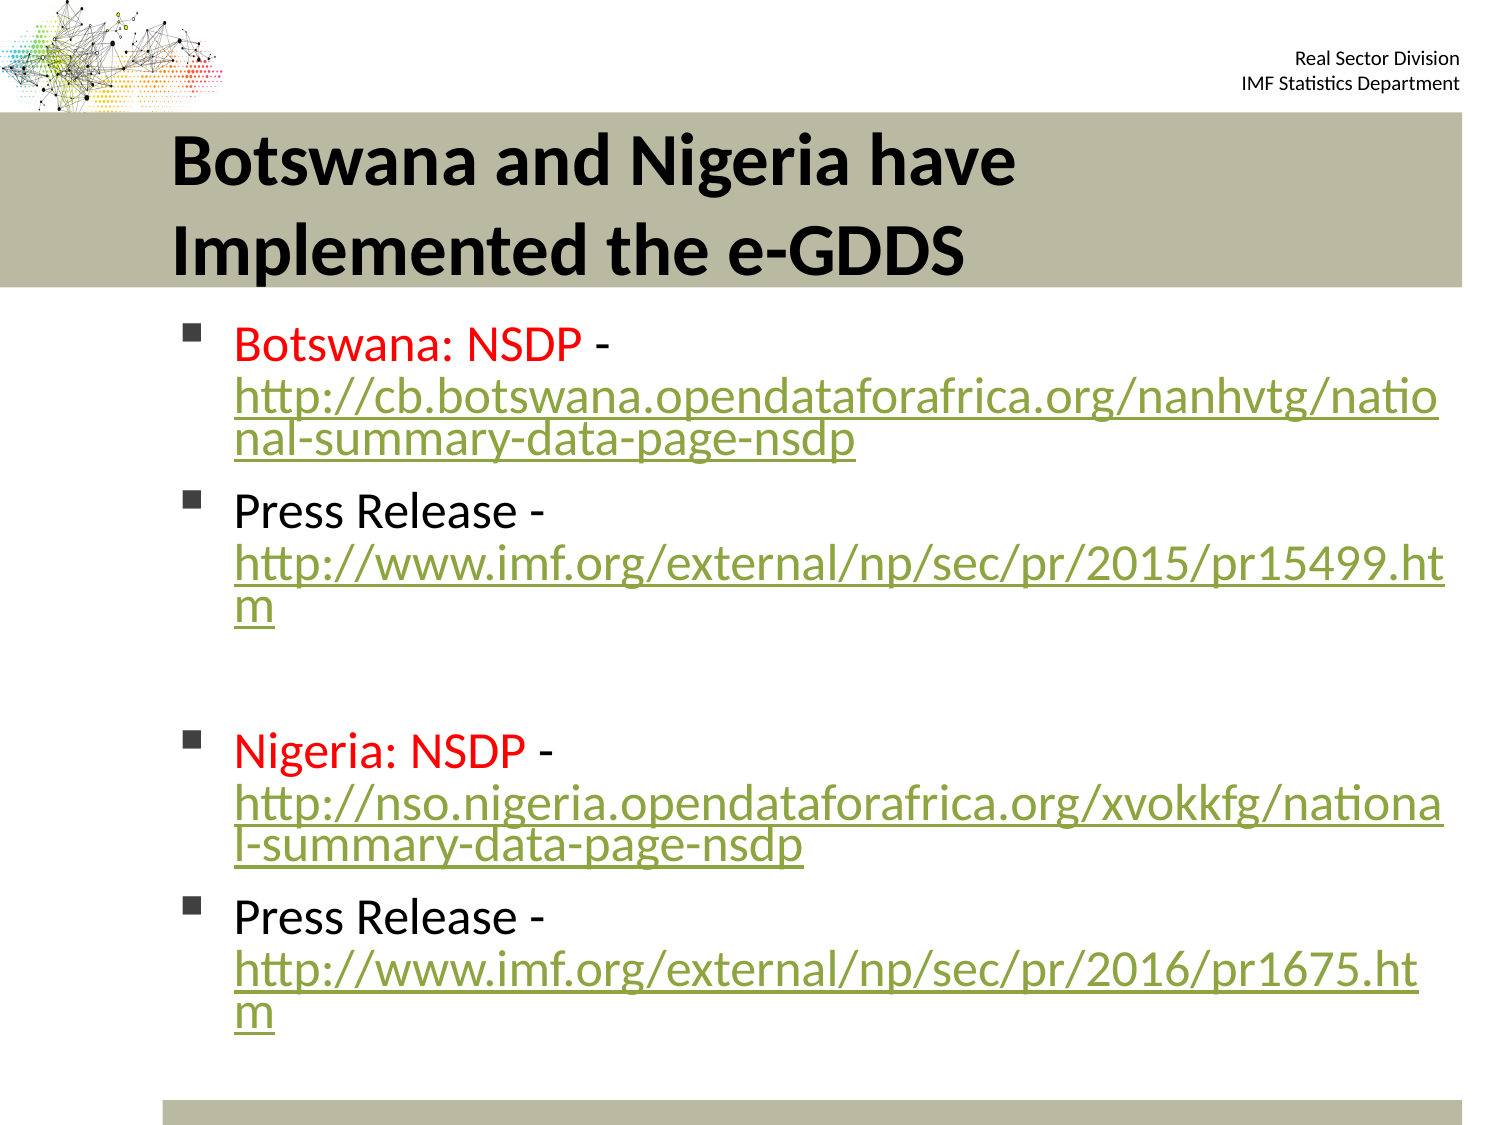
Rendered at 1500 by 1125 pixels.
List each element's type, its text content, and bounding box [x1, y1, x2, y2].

picture [0, 0, 225, 112]
title Botswana and Nigeria have Implemented the e-GDDS [0, 112, 1463, 288]
list Botswana: NSDP - http://cb.botswana.opendataforafrica.org/nanhvtg/national-summary-data-page-nsdp Press Release - http://www.imf.org/external/np/sec/pr/2015/pr15499.htm Nigeria: NSDP -http://nso.nigeria.opendataforafrica.org/xvokkfg/national-summary-data-page-nsdp Press Release - http://www.imf.org/external/np/sec/pr/2016/pr1675.htm [162, 312, 1463, 1088]
